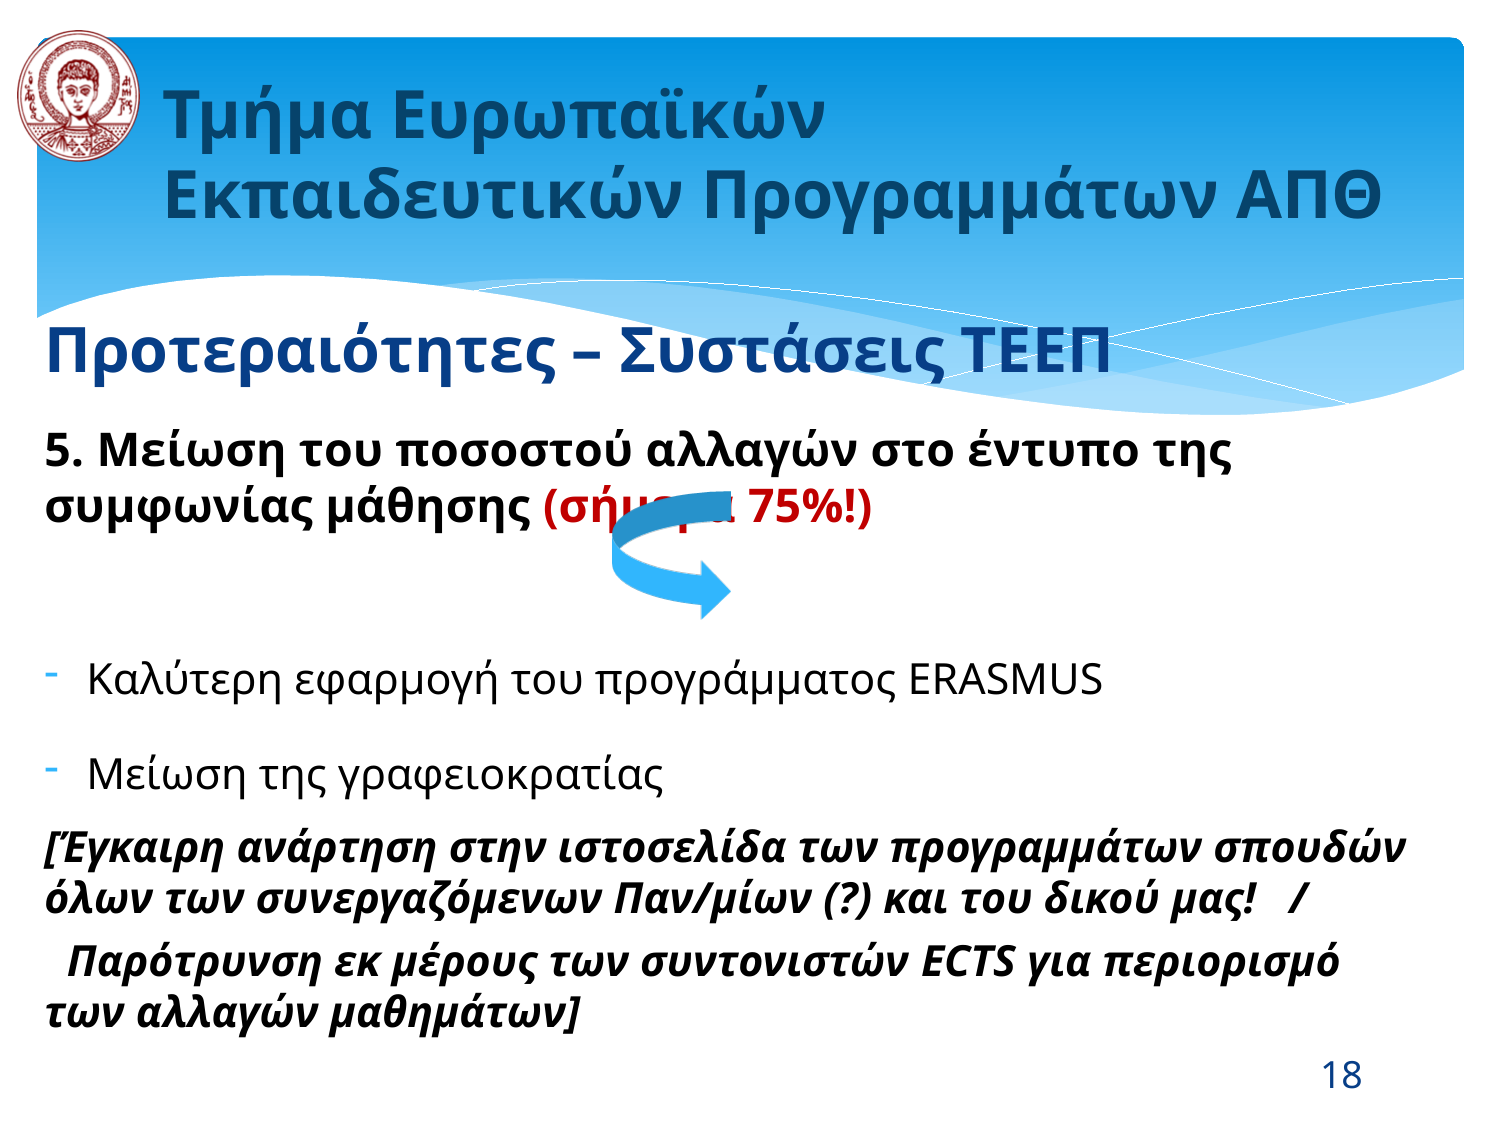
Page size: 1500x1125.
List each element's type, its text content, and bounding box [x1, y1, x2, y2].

list Προτεραιότητες – Συστάσεις ΤΕΕΠ 5. Μείωση του ποσοστού αλλαγών στο έντυπο της συμφωνίας μάθησης (σήμερα 75%!) Καλύτερη εφαρμογή του προγράμματος ERASMUS Μείωση της γραφειοκρατίας [Έγκαιρη ανάρτηση στην ιστοσελίδα των προγραμμάτων σπουδών όλων των συνεργαζόμενων Παν/μίων (?) και του δικού μας! / Παρότρυνση εκ μέρους των συντονιστών ECTS για περιορισμό των αλλαγών μαθημάτων] [29, 302, 1448, 1095]
slide_number 18 [1246, 1046, 1437, 1107]
picture [610, 491, 731, 620]
picture [17, 30, 140, 163]
title Τμήμα Ευρωπαϊκών Εκπαιδευτικών Προγραμμάτων ΑΠΘ [78, 33, 1429, 240]
